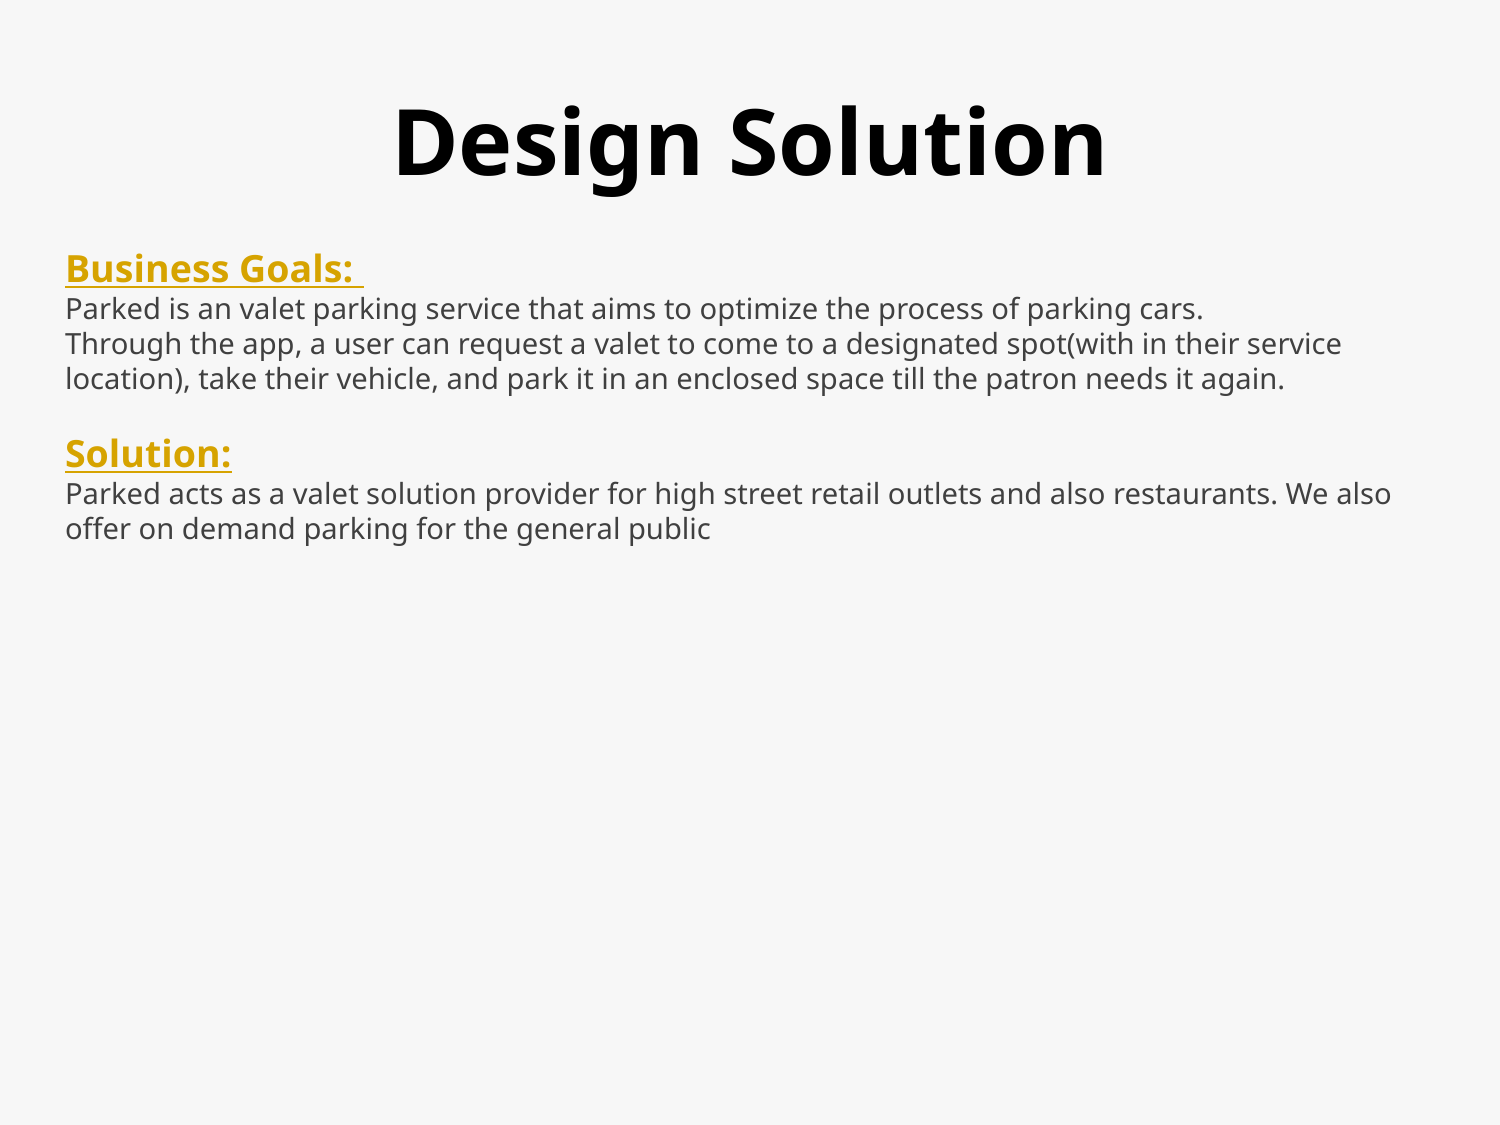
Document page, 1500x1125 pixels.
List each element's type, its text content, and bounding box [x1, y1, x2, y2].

title Design Solution [75, 45, 1425, 233]
text_box Business Goals: Parked is an valet parking service that aims to optimize the process of parking cars. Through the app, a user can request a valet to come to a designated spot(with in their service location), take their vehicle, and park it in an enclosed space till the patron needs it again. Solution: Parked acts as a valet solution provider for high street retail outlets and also restaurants. We also offer on demand parking for the general public [50, 237, 1450, 1075]
